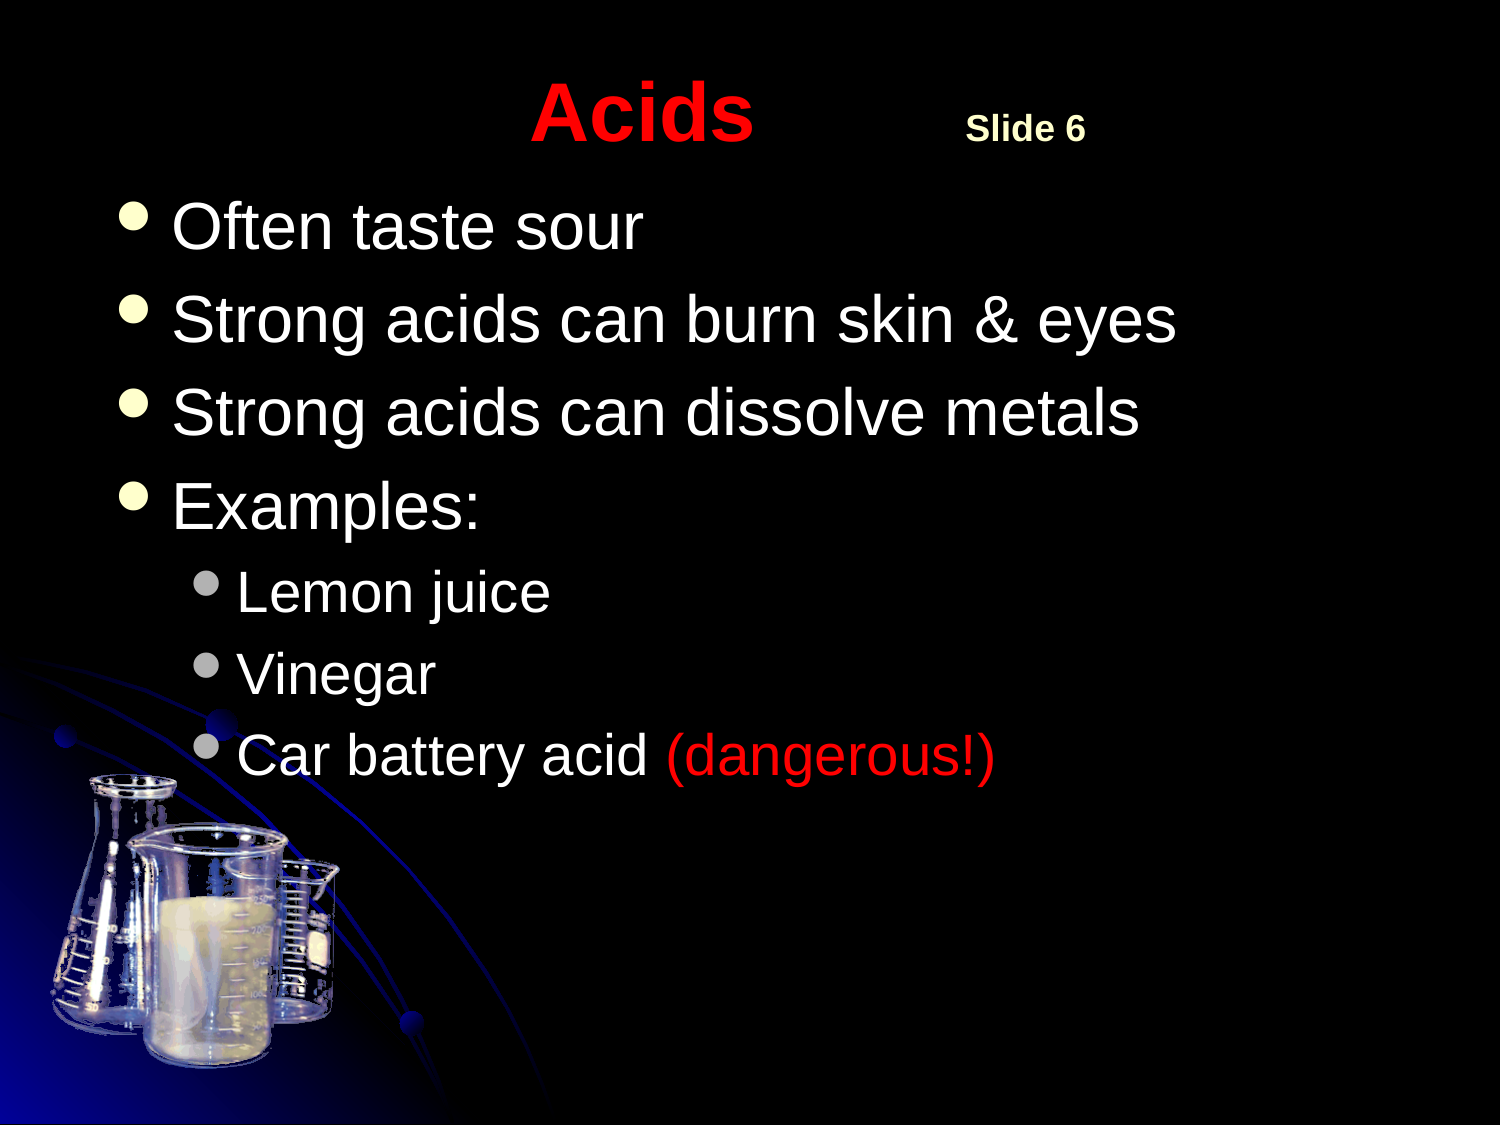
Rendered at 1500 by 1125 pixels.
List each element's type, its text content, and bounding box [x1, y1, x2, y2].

title Acids Slide 6 [74, 49, 1426, 168]
picture [50, 774, 340, 1069]
list Often taste sour Strong acids can burn skin & eyes Strong acids can dissolve metals Examples: Lemon juice Vinegar Car battery acid (dangerous!) [99, 174, 1451, 919]
